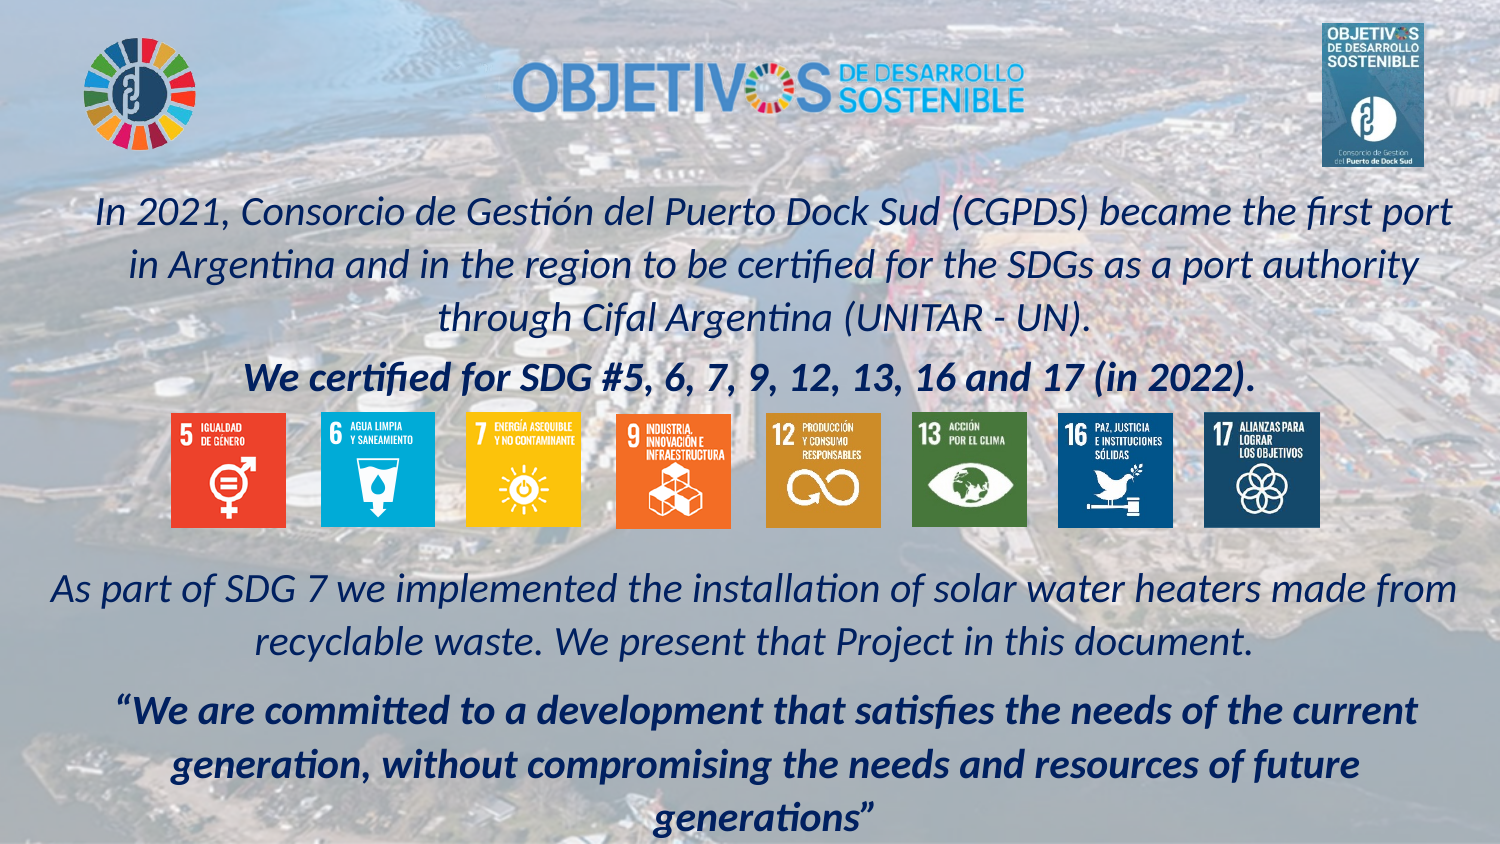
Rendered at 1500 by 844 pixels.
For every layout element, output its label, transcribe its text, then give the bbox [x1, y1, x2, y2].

picture [1058, 413, 1173, 528]
picture [359, 467, 397, 516]
picture [171, 413, 286, 528]
picture [766, 413, 881, 528]
picture [616, 414, 731, 529]
picture [466, 412, 581, 527]
picture [331, 422, 341, 443]
picture [1321, 23, 1424, 167]
picture [1204, 412, 1320, 528]
picture [286, 49, 1188, 134]
picture [78, 29, 202, 162]
text_box “We are committed to a development that satisfies the needs of the current generation, without compromising the needs and resources of future generations” [11, 672, 1446, 844]
picture [385, 436, 395, 443]
text_box We certified for SDG #5, 6, 7, 9, 12, 13, 16 and 17 (in 2022). As part of SDG 7 we implemented the installation of solar water heaters made from recyclable waste. We present that Project in this document. [0, 339, 1477, 672]
picture [393, 423, 401, 429]
text_box In 2021, Consorcio de Gestión del Puerto Dock Sud (CGPDS) became the first port in Argentina and in the region to be certified for the SDGs as a port authority through Cifal Argentina (UNITAR - UN). [0, 172, 1488, 348]
picture [359, 436, 366, 443]
picture [380, 423, 390, 429]
picture [912, 412, 1027, 527]
